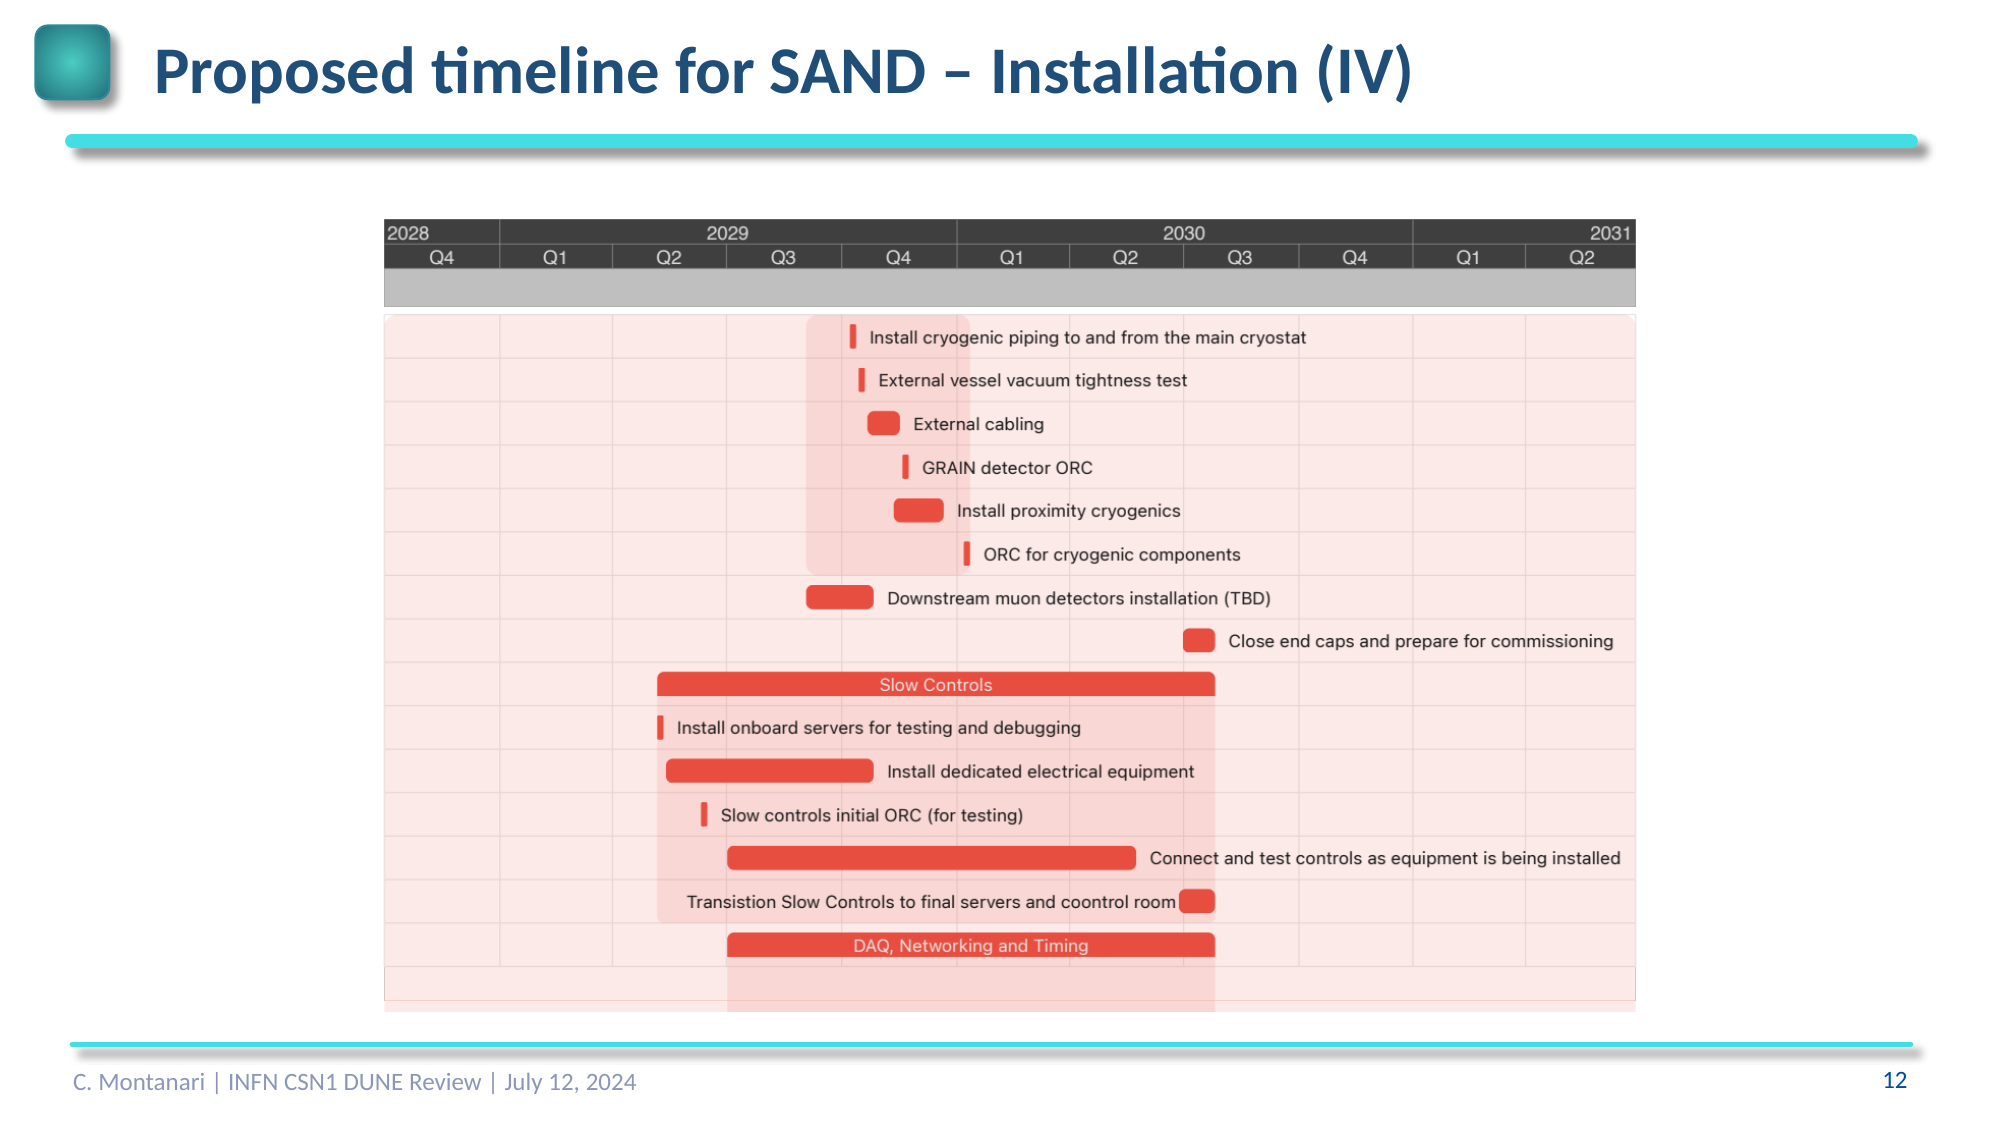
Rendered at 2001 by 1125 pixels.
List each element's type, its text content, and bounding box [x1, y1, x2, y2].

title Proposed timeline for SAND – Installation (IV) [139, 31, 1825, 113]
picture [371, 206, 1647, 1013]
footer C. Montanari | INFN CSN1 DUNE Review | July 12, 2024 [73, 1065, 1422, 1105]
